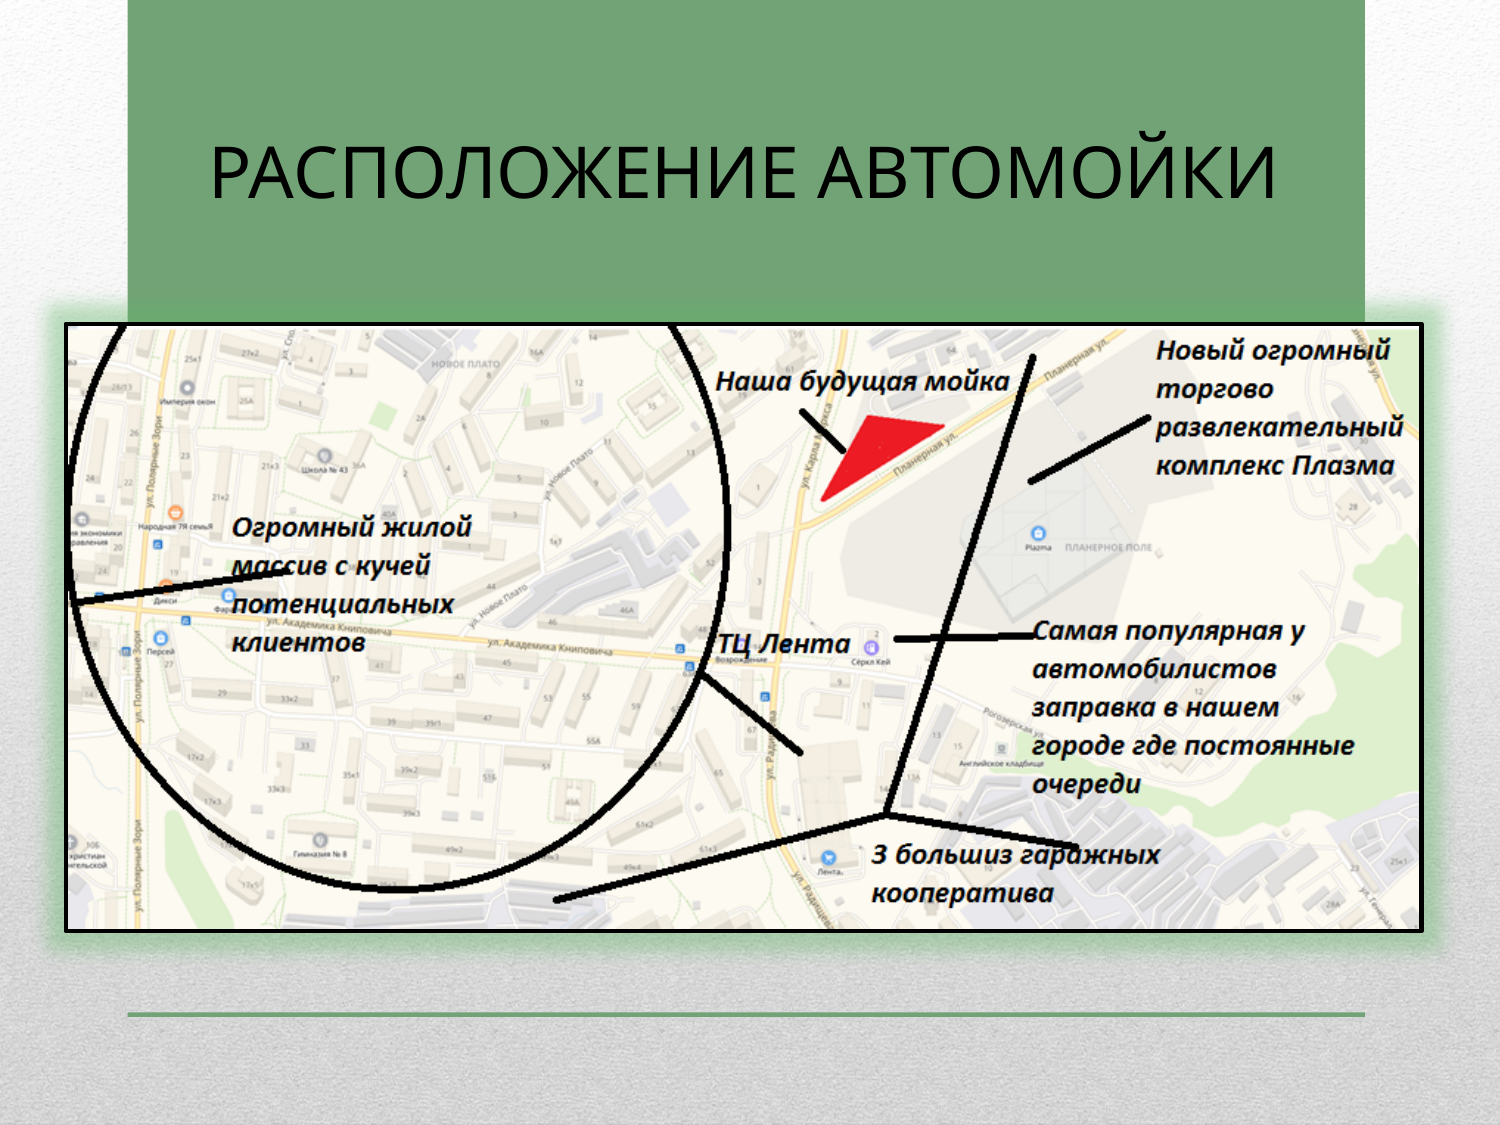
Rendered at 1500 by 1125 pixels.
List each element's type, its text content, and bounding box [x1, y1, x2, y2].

picture [67, 325, 1420, 930]
title Расположение автомойки [158, 54, 1329, 220]
